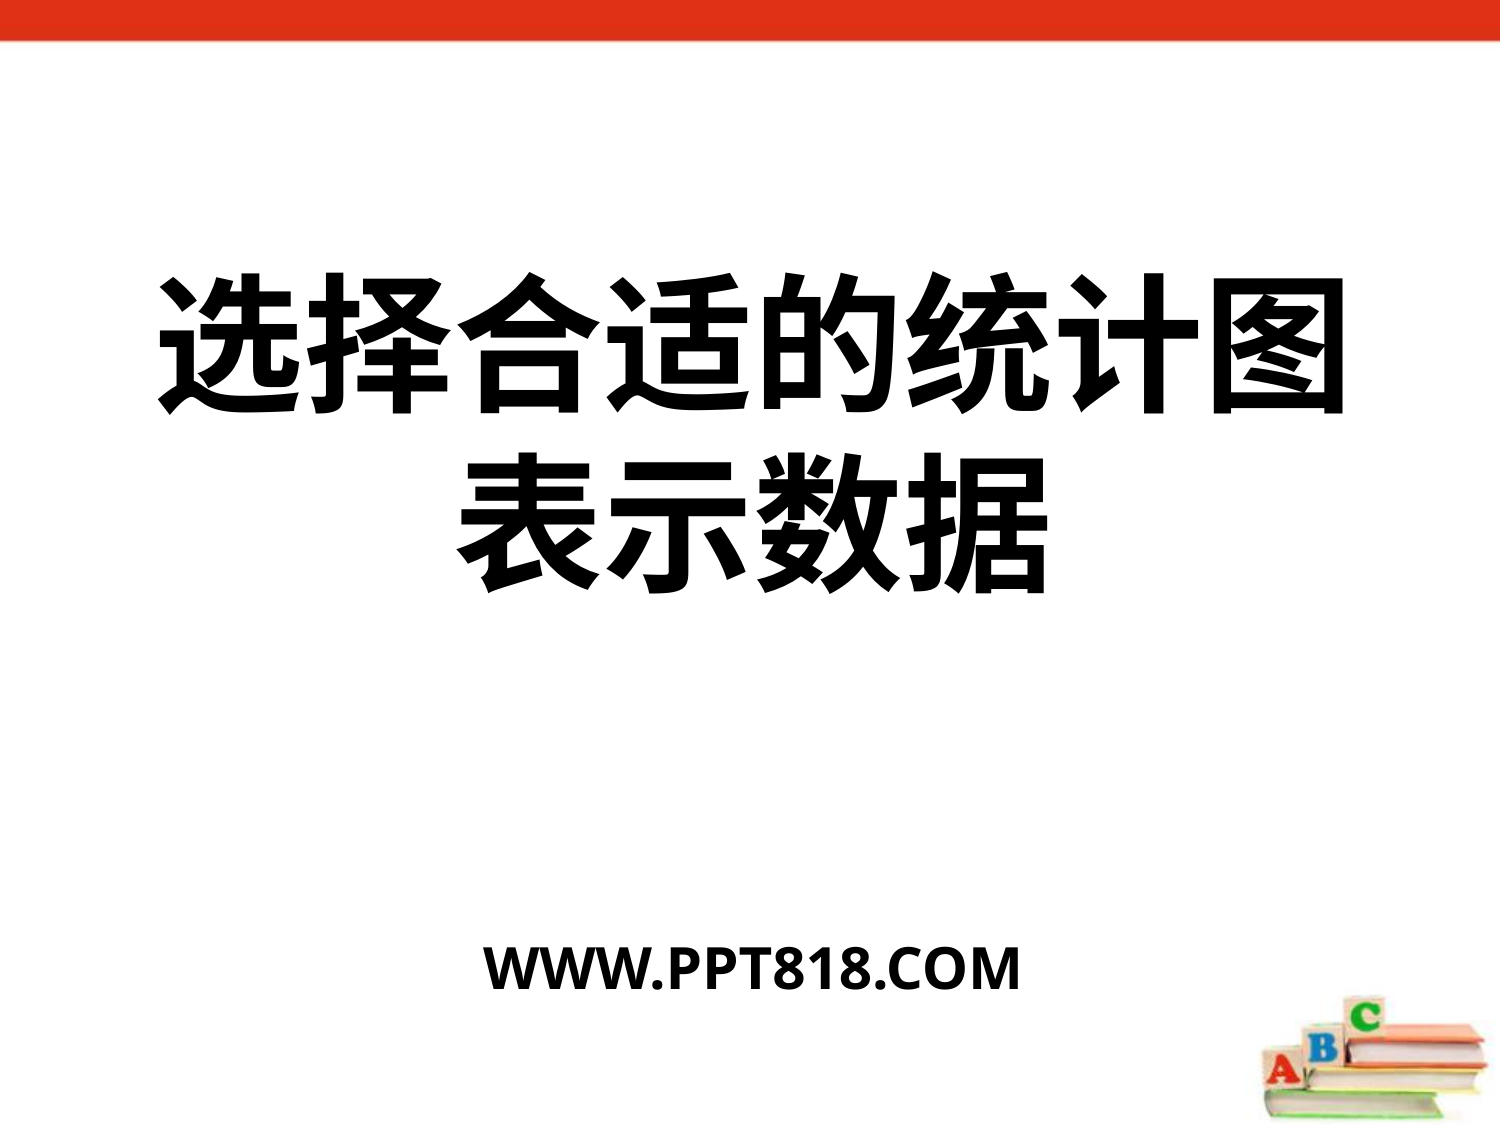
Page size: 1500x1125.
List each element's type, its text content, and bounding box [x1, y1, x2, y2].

picture [0, 0, 1500, 1125]
text_box WWW.PPT818.COM [412, 916, 1095, 1009]
text_box 选择合适的统计图表示数据 [88, 243, 1418, 619]
